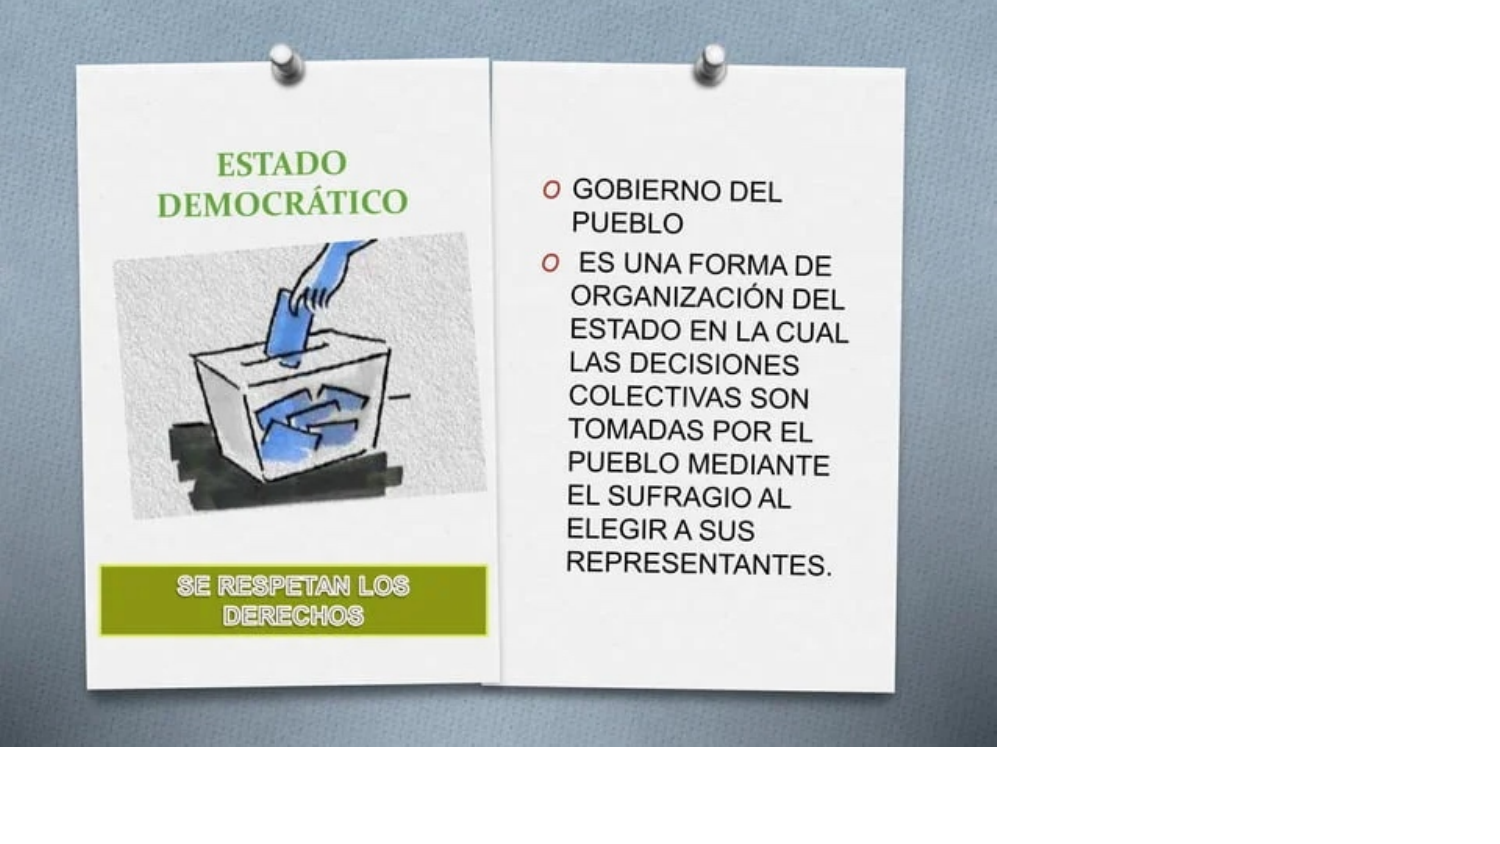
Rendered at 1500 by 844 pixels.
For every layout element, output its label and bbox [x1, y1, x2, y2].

picture [0, 0, 997, 748]
